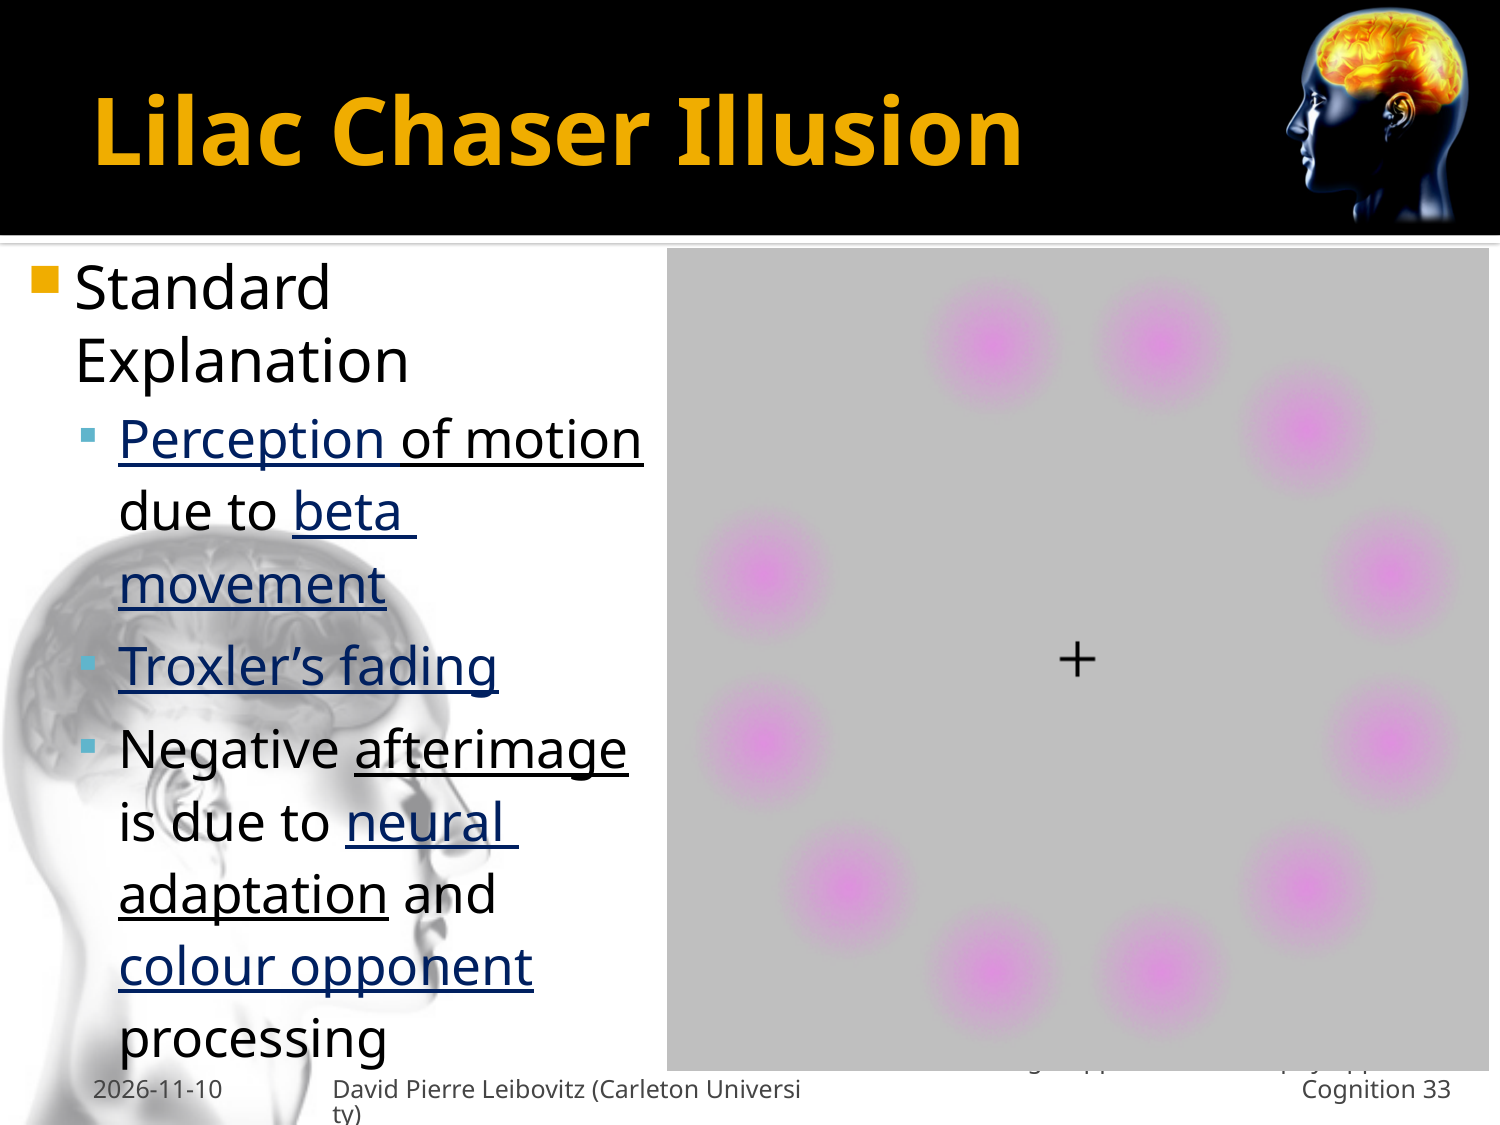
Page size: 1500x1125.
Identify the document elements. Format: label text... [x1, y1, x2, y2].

slide_number Emergic Approach: Philosophy Applied to Cognition 33 [868, 1079, 1467, 1108]
list Standard Explanation Perception of motion due to beta movement Troxler’s fading Negative afterimage is due to neural adaptation and colour opponent processing [0, 234, 668, 1079]
footer David Pierre Leibovitz (Carleton University) [324, 1062, 811, 1108]
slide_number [75, 1062, 254, 1108]
title Lilac Chaser Illusion [75, 25, 1425, 231]
picture [1267, 4, 1497, 221]
picture [667, 248, 1489, 1071]
